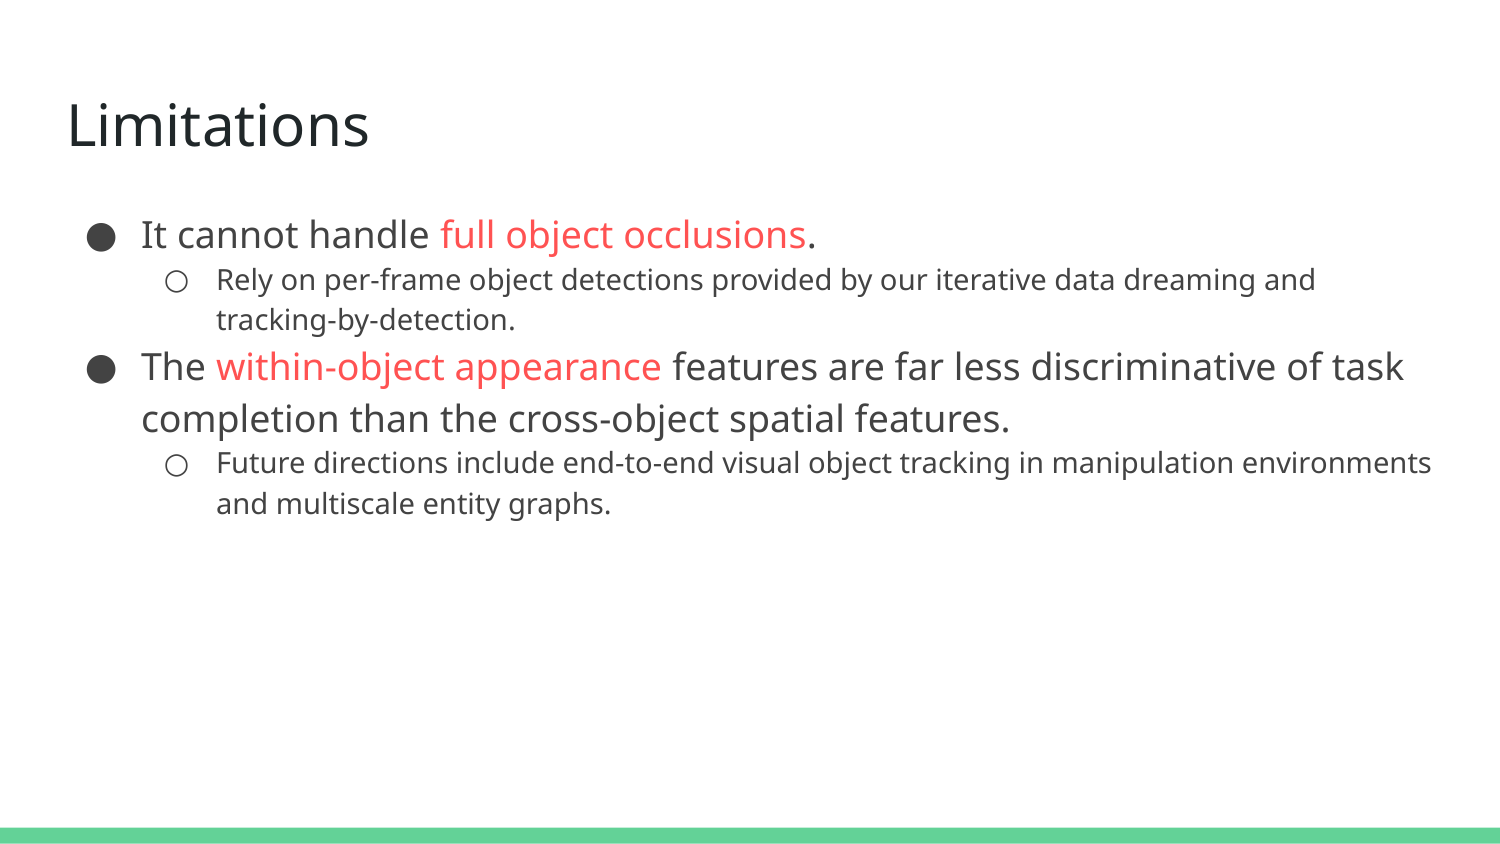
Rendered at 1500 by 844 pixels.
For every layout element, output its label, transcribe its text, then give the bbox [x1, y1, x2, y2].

title Limitations [51, 72, 1449, 167]
list It cannot handle full object occlusions. Rely on per-frame object detections provided by our iterative data dreaming and tracking-by-detection. The within-object appearance features are far less discriminative of task completion than the cross-object spatial features. Future directions include end-to-end visual object tracking in manipulation environments and multiscale entity graphs. [51, 189, 1449, 750]
